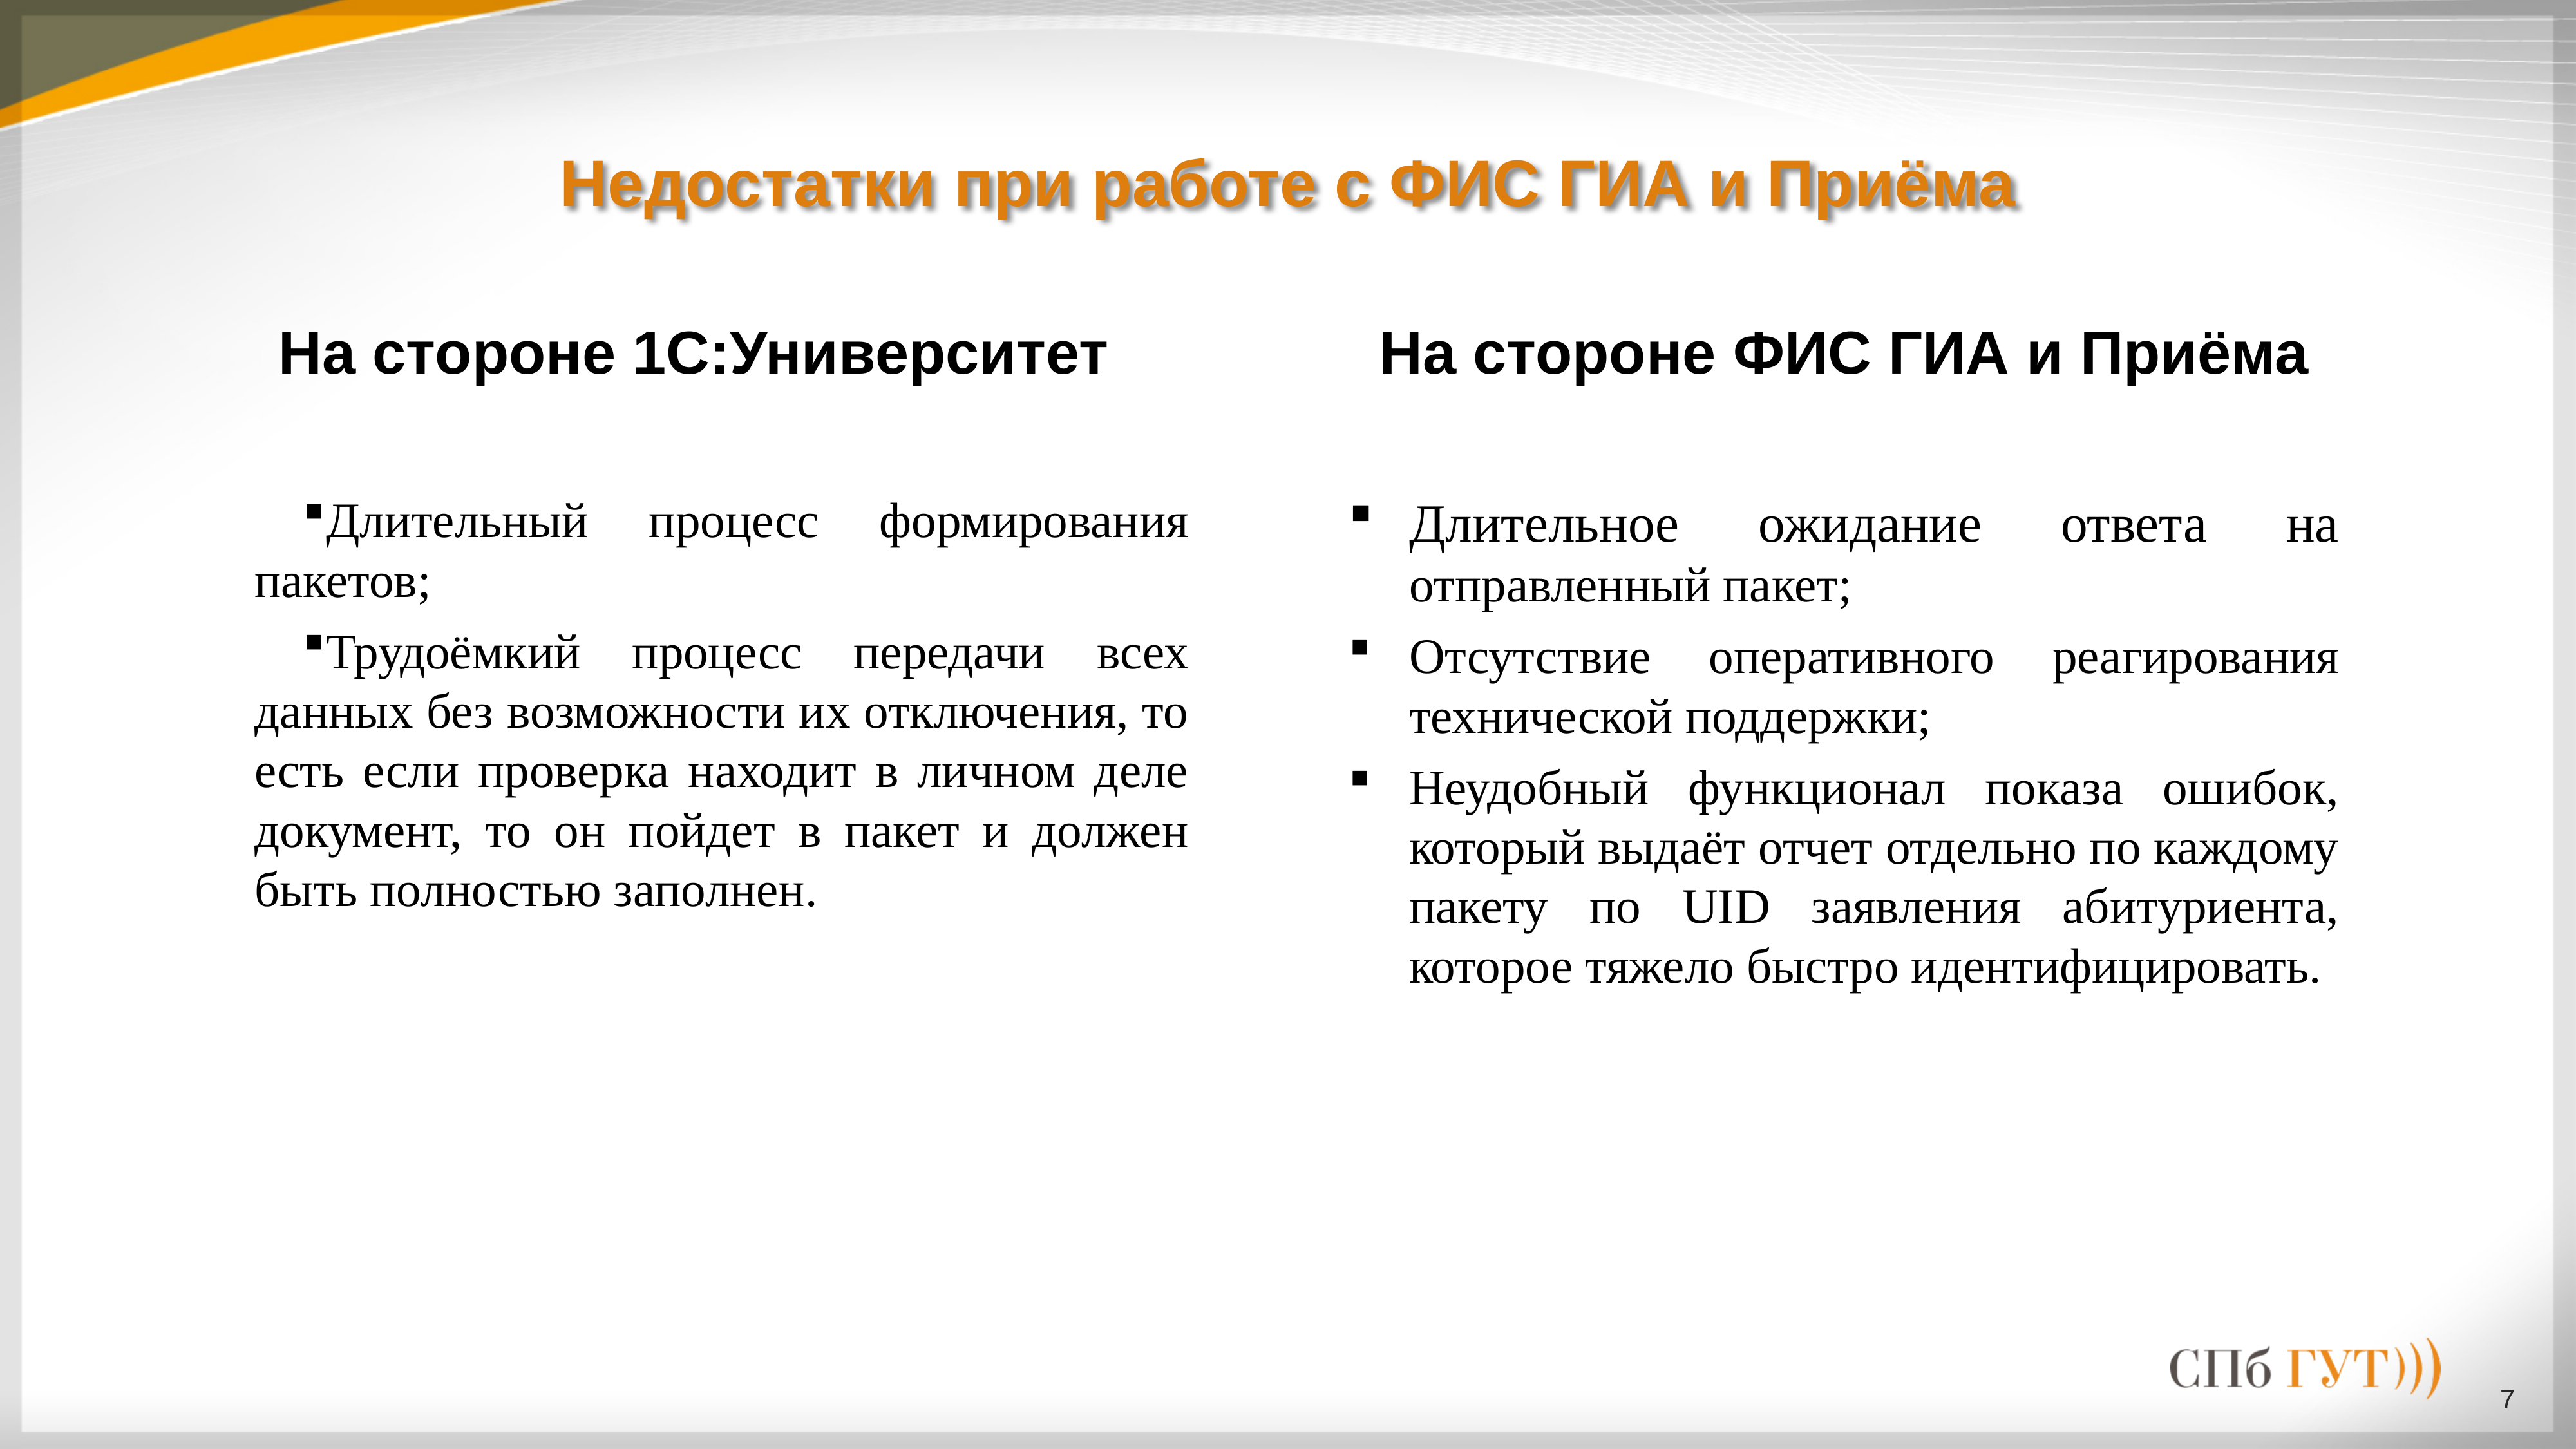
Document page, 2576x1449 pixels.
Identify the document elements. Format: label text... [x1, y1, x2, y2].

slide_number 7 [2488, 1372, 2526, 1424]
text_box Длительное ожидание ответа на отправленный пакет; Отсутствие оперативного реагирования технической поддержки; Неудобный функционал показа ошибок, который выдаёт отчет отдельно по каждому пакету по UID заявления абитуриента, которое тяжело быстро идентифицировать. [1339, 478, 2349, 1079]
title Недостатки при работе с ФИС ГИА и Приёма [393, 85, 2183, 275]
text_box На стороне 1С:Университет [120, 256, 1267, 444]
picture [0, 0, 2576, 1449]
text_box На стороне ФИС ГИА и Приёма [1271, 256, 2418, 444]
list Длительный процесс формирования пакетов; Трудоёмкий процесс передачи всех данных без возможности их отключения, то есть если проверка находит в личном деле документ, то он пойдет в пакет и должен быть полностью заполнен. [187, 477, 1200, 1436]
